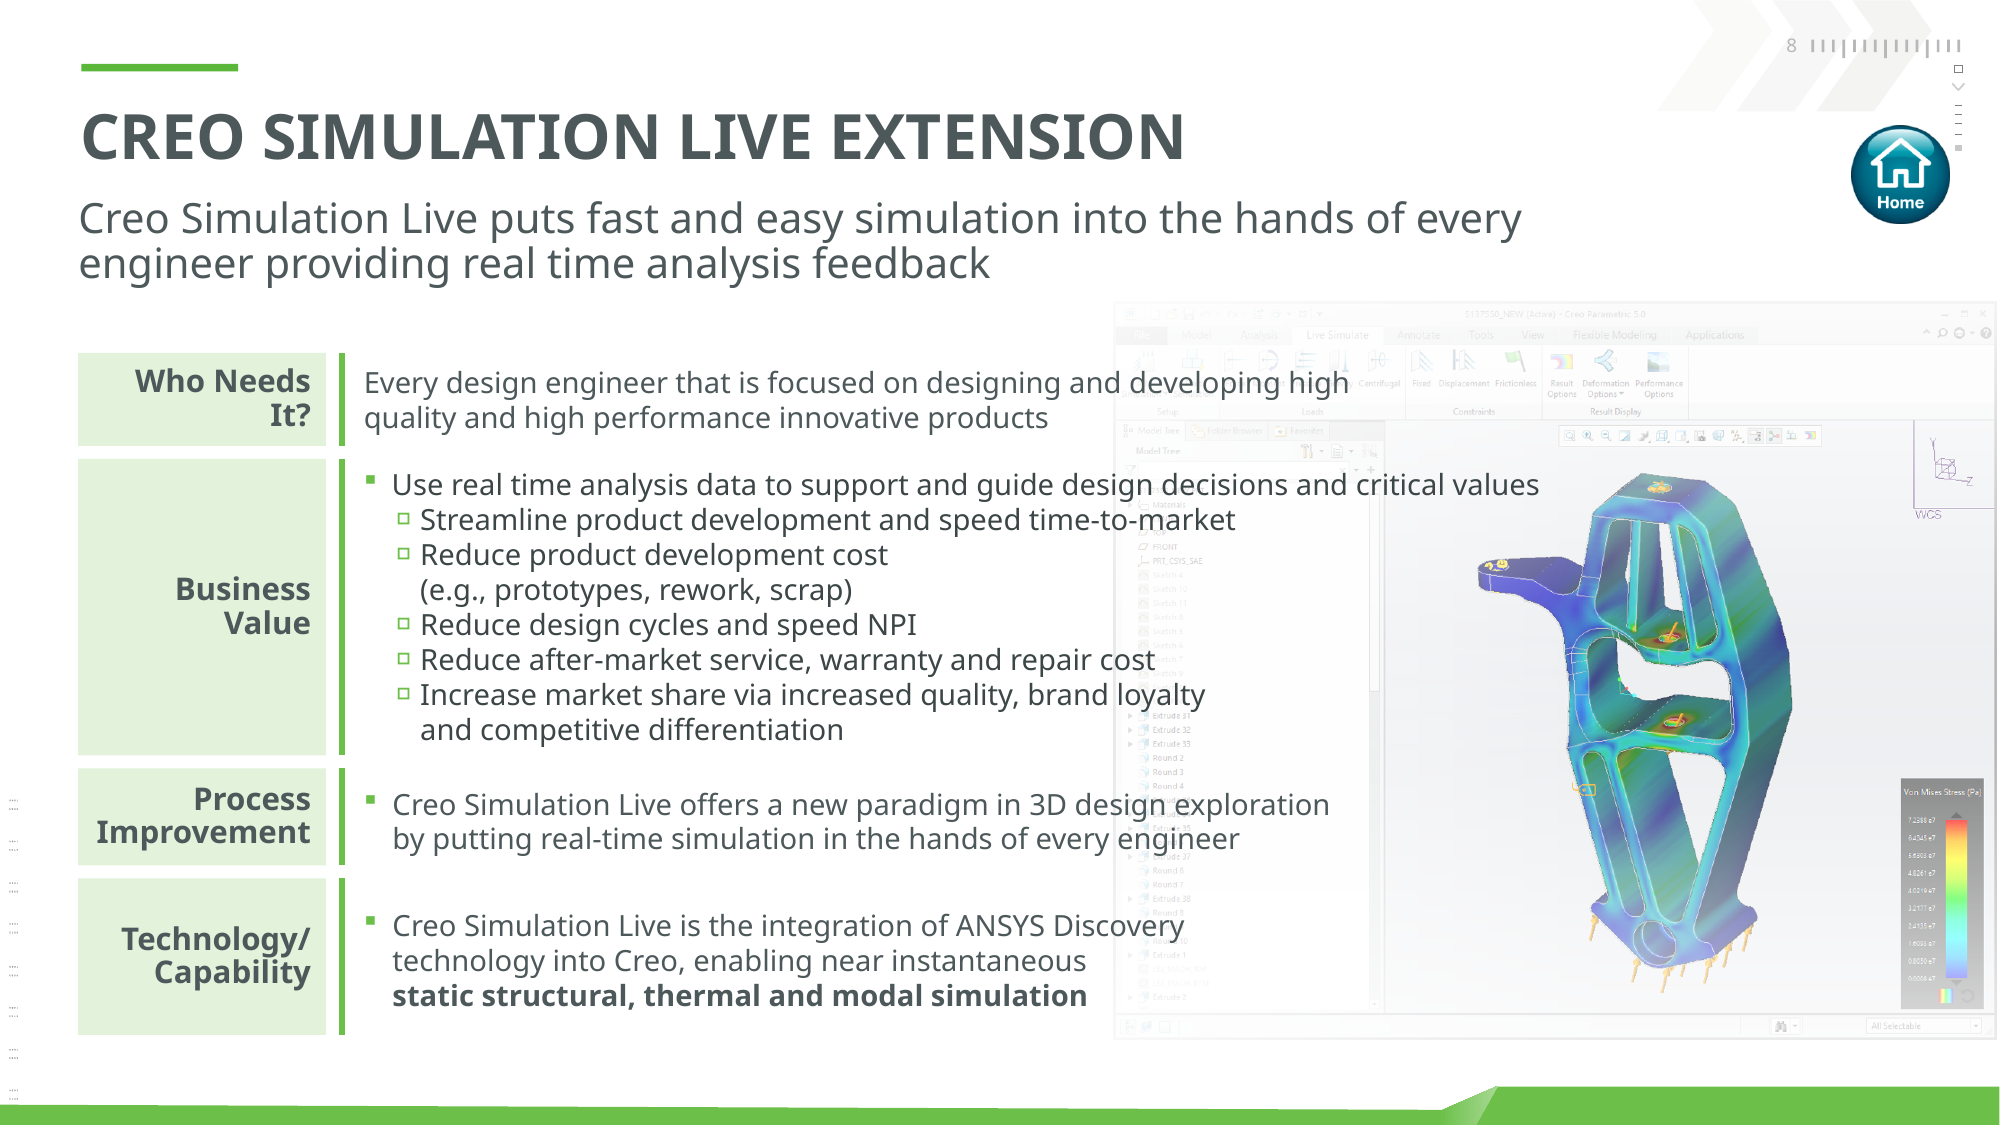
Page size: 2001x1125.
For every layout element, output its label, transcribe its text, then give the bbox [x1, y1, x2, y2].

picture [1891, 200, 1898, 208]
picture [1851, 125, 1892, 167]
picture [1907, 125, 1950, 164]
text_box Process Improvement [76, 766, 328, 867]
picture [1916, 200, 1923, 208]
picture [394, 509, 413, 528]
picture [999, 281, 2000, 1065]
text_box Every design engineer that is focused on designing and developing high quality and high performance innovative products [347, 351, 994, 448]
picture [1901, 200, 1913, 208]
picture [7, 799, 18, 1100]
picture [1851, 183, 1890, 224]
picture [1911, 186, 1950, 224]
subtitle Creo Simulation Live puts fast and easy simulation into the hands of every engineer providing real time analysis feedback [78, 197, 1611, 275]
picture [394, 684, 413, 703]
picture [394, 544, 413, 563]
picture [394, 614, 413, 633]
text_box Use real time analysis data to support and guide design decisions and critical values Streamline product development and speed time-to-market Reduce product development cost (e.g., prototypes, rework, scrap) Reduce design cycles and speed NPI Reduce after-market service, warranty and repair cost Increase market share via increased quality, brand loyalty and competitive differentiation [347, 457, 994, 757]
picture [394, 649, 413, 668]
picture [1869, 130, 1933, 193]
picture [1878, 197, 1888, 208]
text_box Creo Simulation Live is the integration of ANSYS Discovery technology into Creo, enabling near instantaneous static structural, thermal and modal simulation [347, 898, 994, 1022]
text_box Business Value [76, 457, 328, 757]
text_box Technology/ Capability [76, 876, 328, 1037]
text_box Creo Simulation Live offers a new paradigm in 3D design exploration by putting real-time simulation in the hands of every engineer [347, 776, 994, 865]
title CREO SIMULATION LIVE EXTENSION [80, 111, 1851, 172]
text_box Who Needs It? [76, 351, 328, 448]
